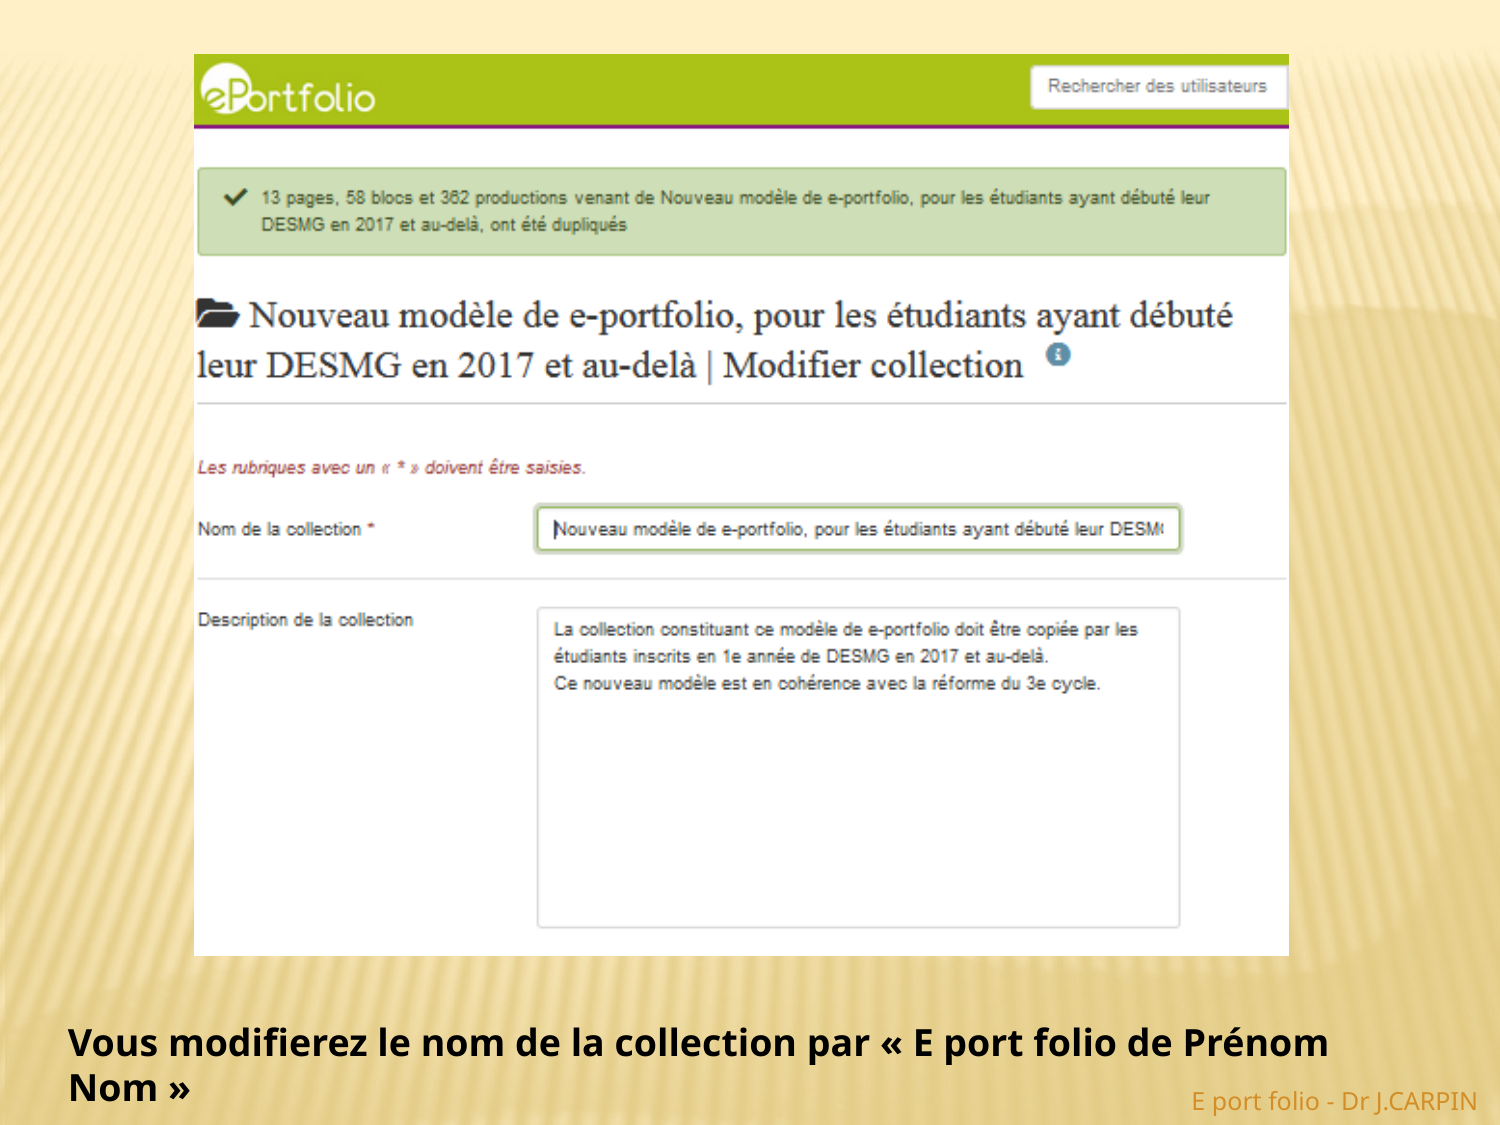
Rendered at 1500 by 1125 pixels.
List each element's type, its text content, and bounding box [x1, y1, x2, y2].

footer E port folio - Dr J.CARPIN [950, 1077, 1500, 1125]
text_box Vous modifierez le nom de la collection par « E port folio de Prénom Nom » [53, 1011, 1459, 1116]
picture [194, 54, 1289, 956]
